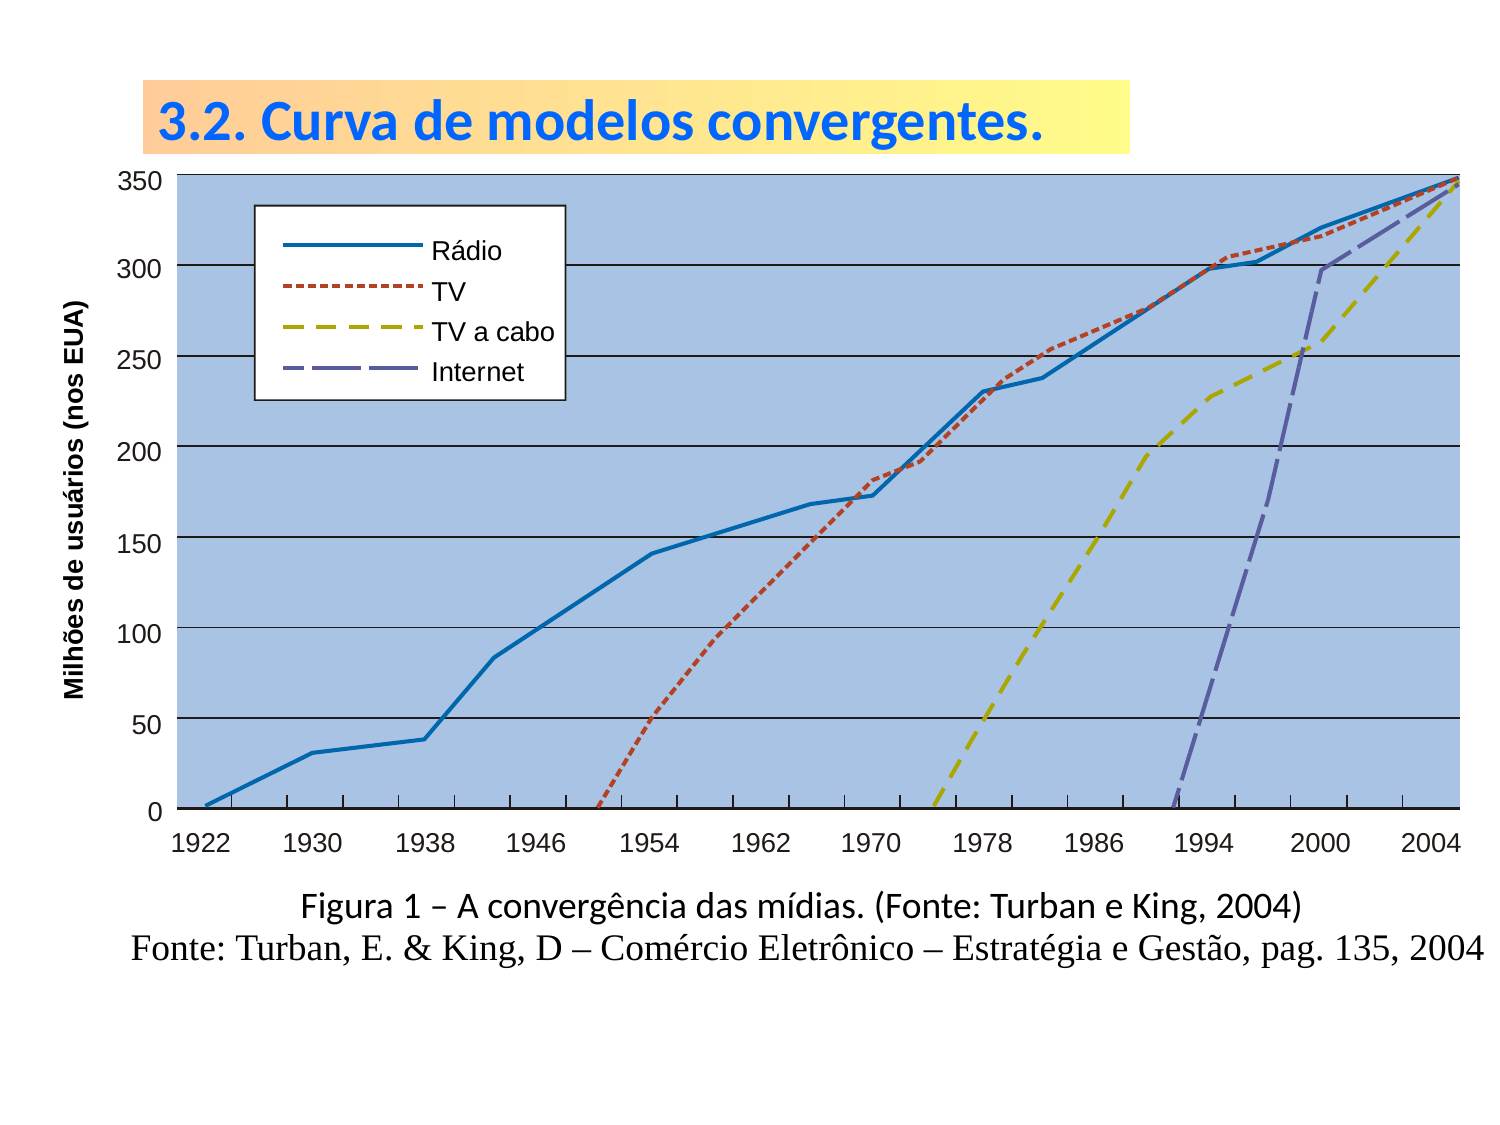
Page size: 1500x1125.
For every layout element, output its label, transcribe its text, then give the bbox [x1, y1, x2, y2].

text_box Fonte: Turban, E. & King, D – Comércio Eletrônico – Estratégia e Gestão, pag. 135, 2004 [115, 915, 1500, 976]
text_box 3.2. Curva de modelos convergentes. [143, 80, 1130, 154]
text_box Figura 1 – A convergência das mídias. (Fonte: Turban e King, 2004) [285, 873, 1319, 934]
picture [62, 170, 1461, 854]
